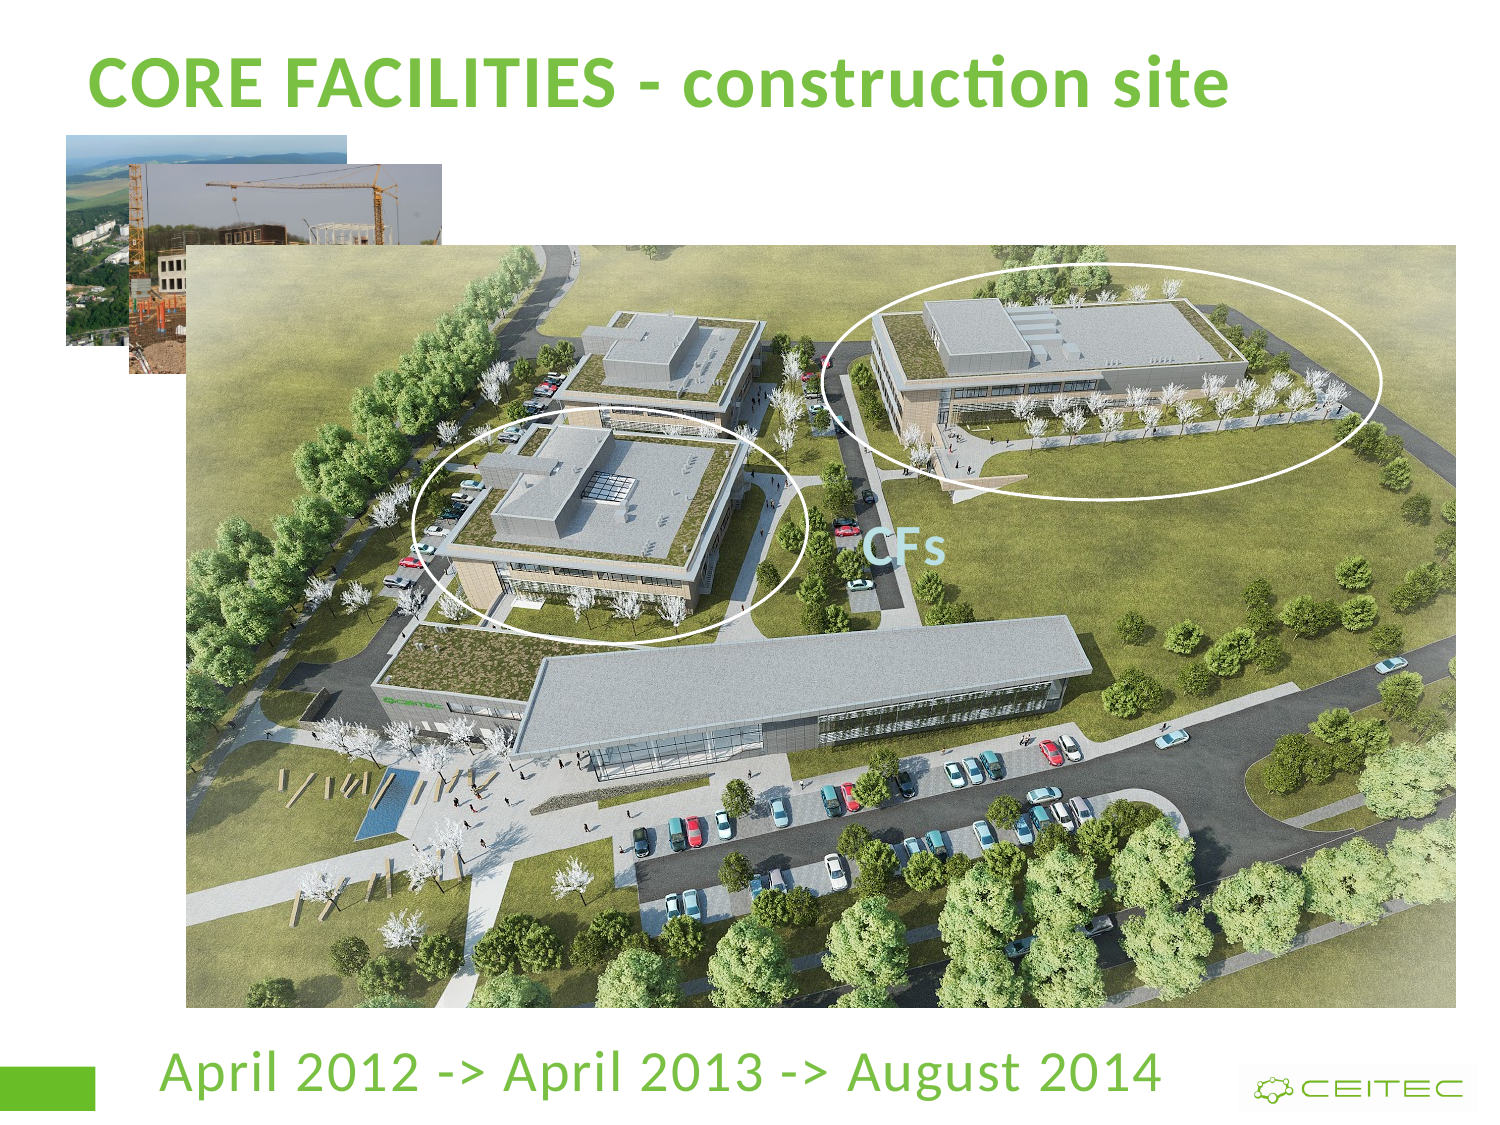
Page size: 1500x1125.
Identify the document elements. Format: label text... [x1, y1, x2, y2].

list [65, 134, 348, 346]
picture [1238, 1064, 1478, 1113]
text_box CORE FACILITIES - construction site [74, 25, 1248, 130]
text_box April 2012 -> April 2013 -> August 2014 [144, 1025, 1180, 1111]
picture [129, 164, 1456, 1008]
